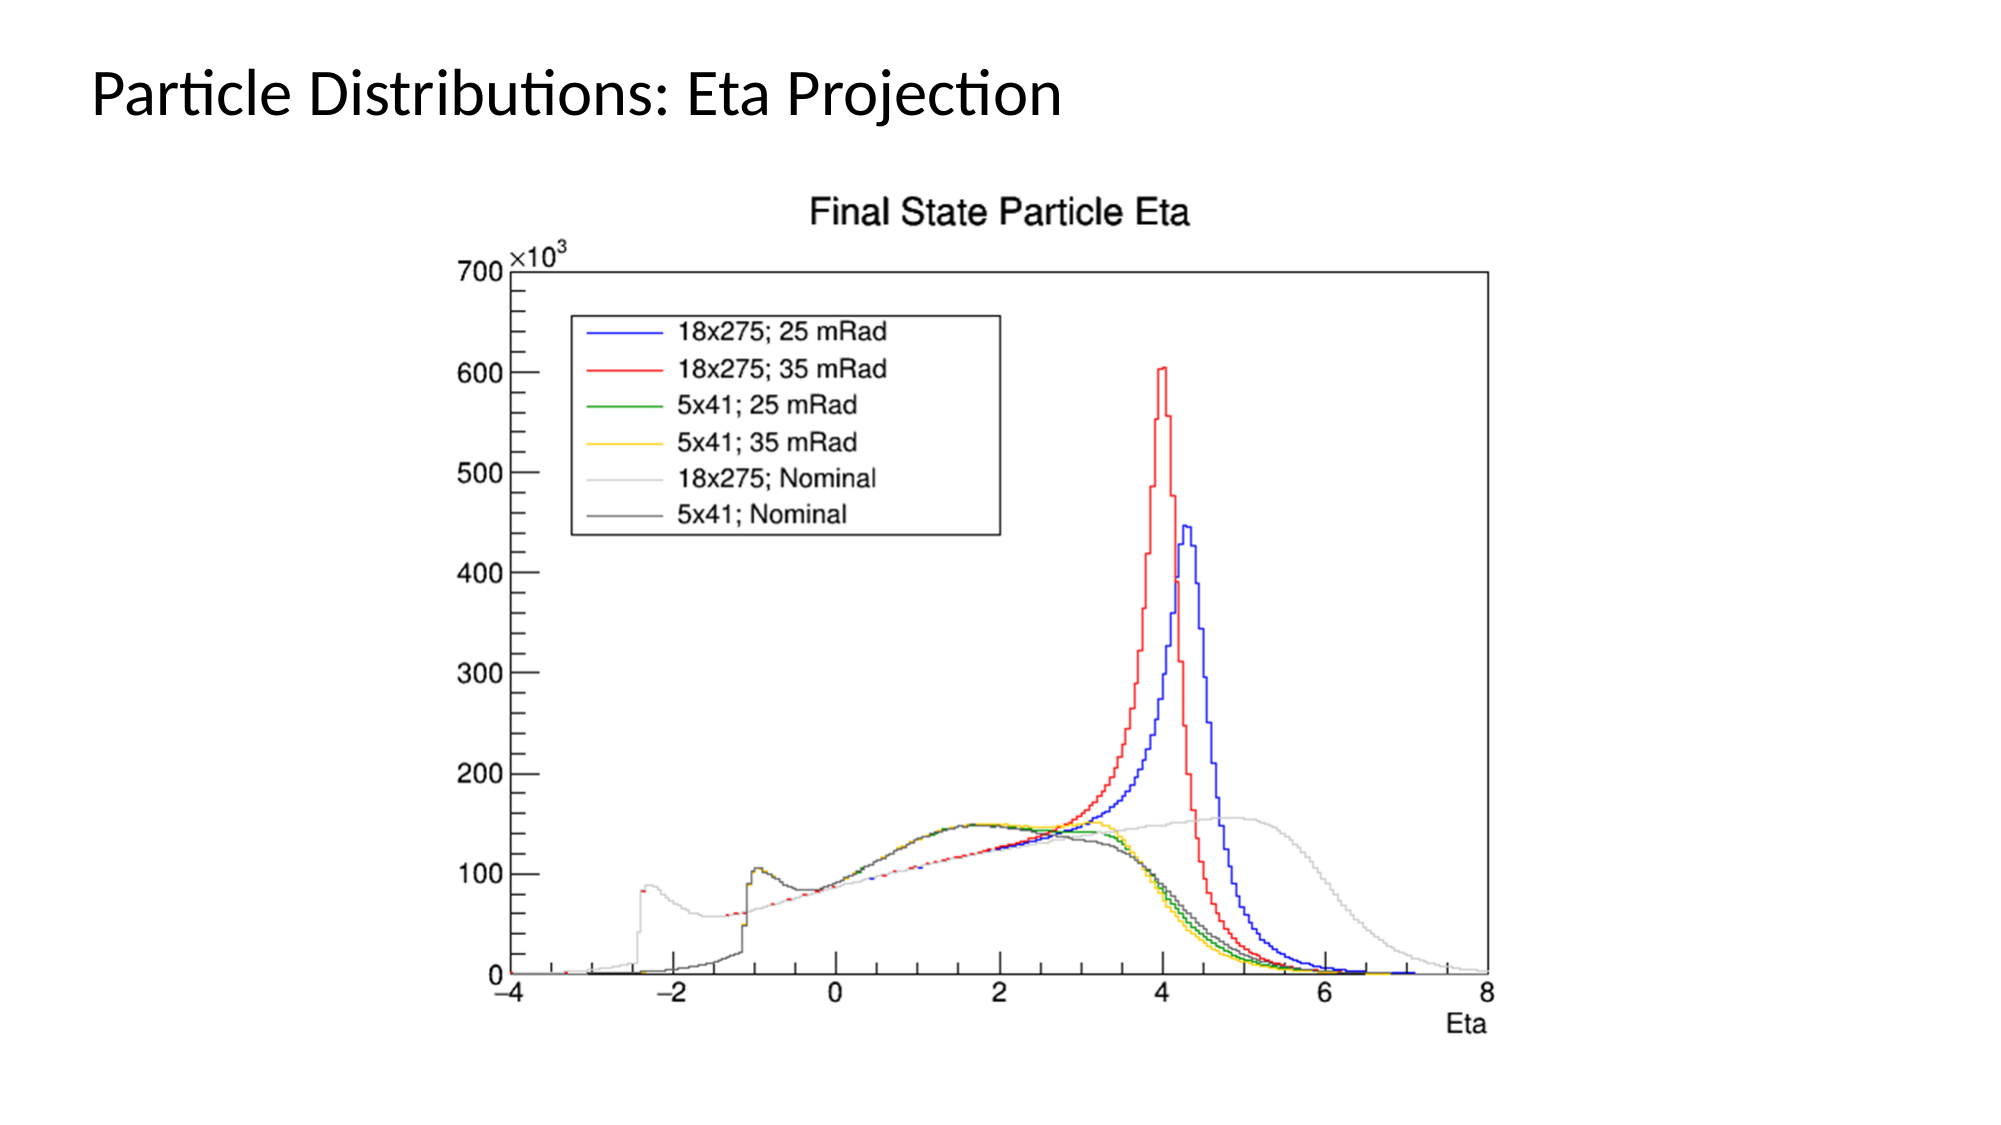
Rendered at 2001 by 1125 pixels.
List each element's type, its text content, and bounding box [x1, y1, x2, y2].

picture [377, 176, 1625, 1072]
text_box Particle Distributions: Eta Projection [76, 41, 1857, 137]
